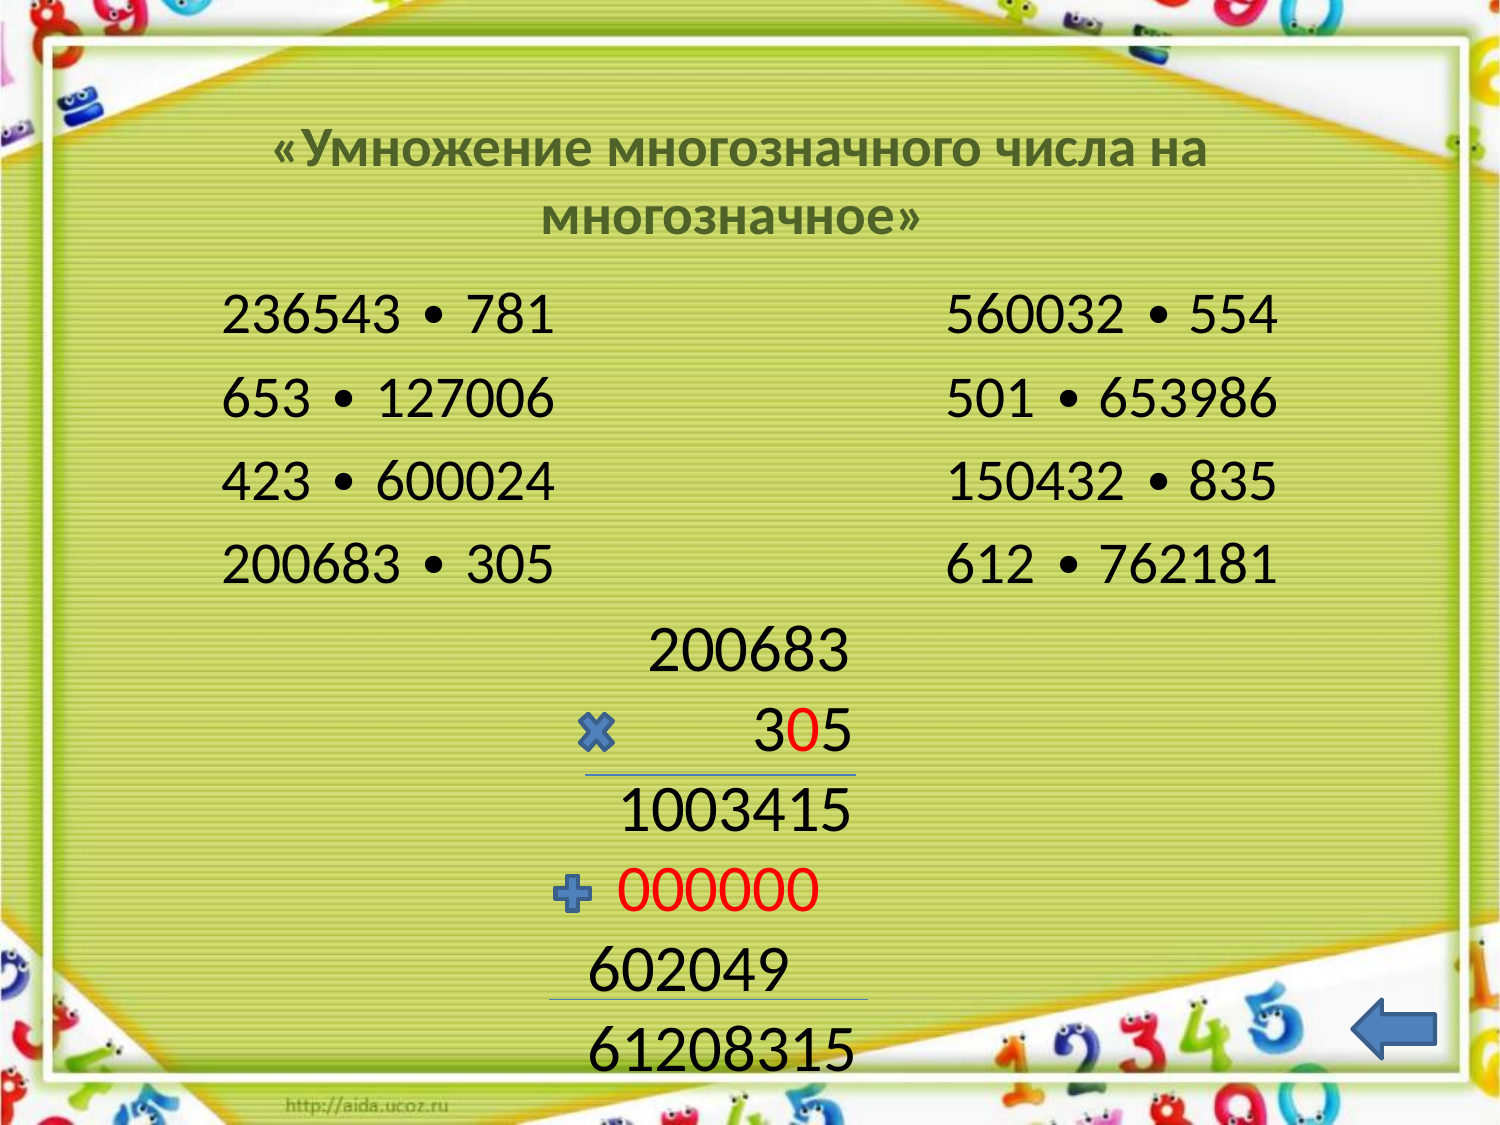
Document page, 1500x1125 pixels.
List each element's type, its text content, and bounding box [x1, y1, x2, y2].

title «Умножение многозначного числа на многозначное» [64, 101, 1415, 338]
text_box 200683 305 1003415 000000 602049 61208315 [572, 597, 963, 1125]
list 236543 ∙ 781 560032 ∙ 554 653 ∙ 127006 501 ∙ 653986 423 ∙ 600024 150432 ∙ 835 200683 ∙ 305 612 ∙ 762181 [206, 267, 1317, 669]
text_box [1350, 997, 1438, 1061]
text_box [553, 874, 592, 913]
picture [0, 0, 1500, 1125]
text_box [577, 711, 615, 753]
